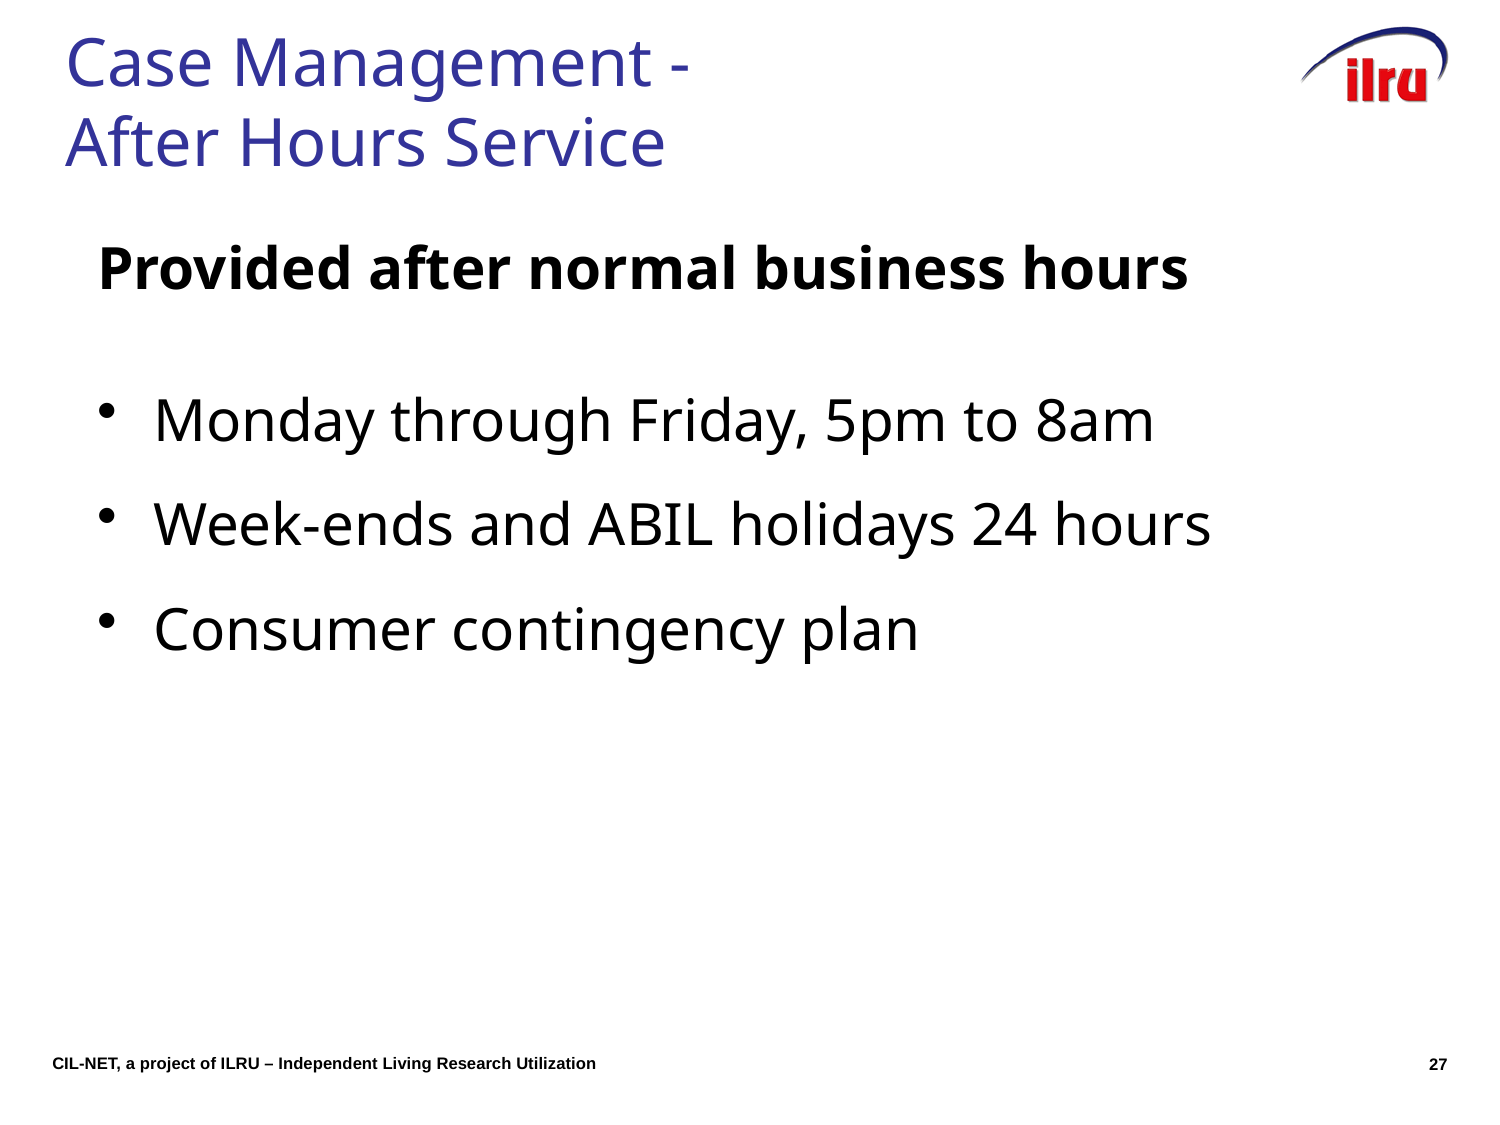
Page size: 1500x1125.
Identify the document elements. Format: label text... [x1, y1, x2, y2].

list Provided after normal business hours Monday through Friday, 5pm to 8am Week-ends and ABIL holidays 24 hours Consumer contingency plan [82, 223, 1482, 813]
title Case Management - After Hours Service [50, 24, 1475, 175]
